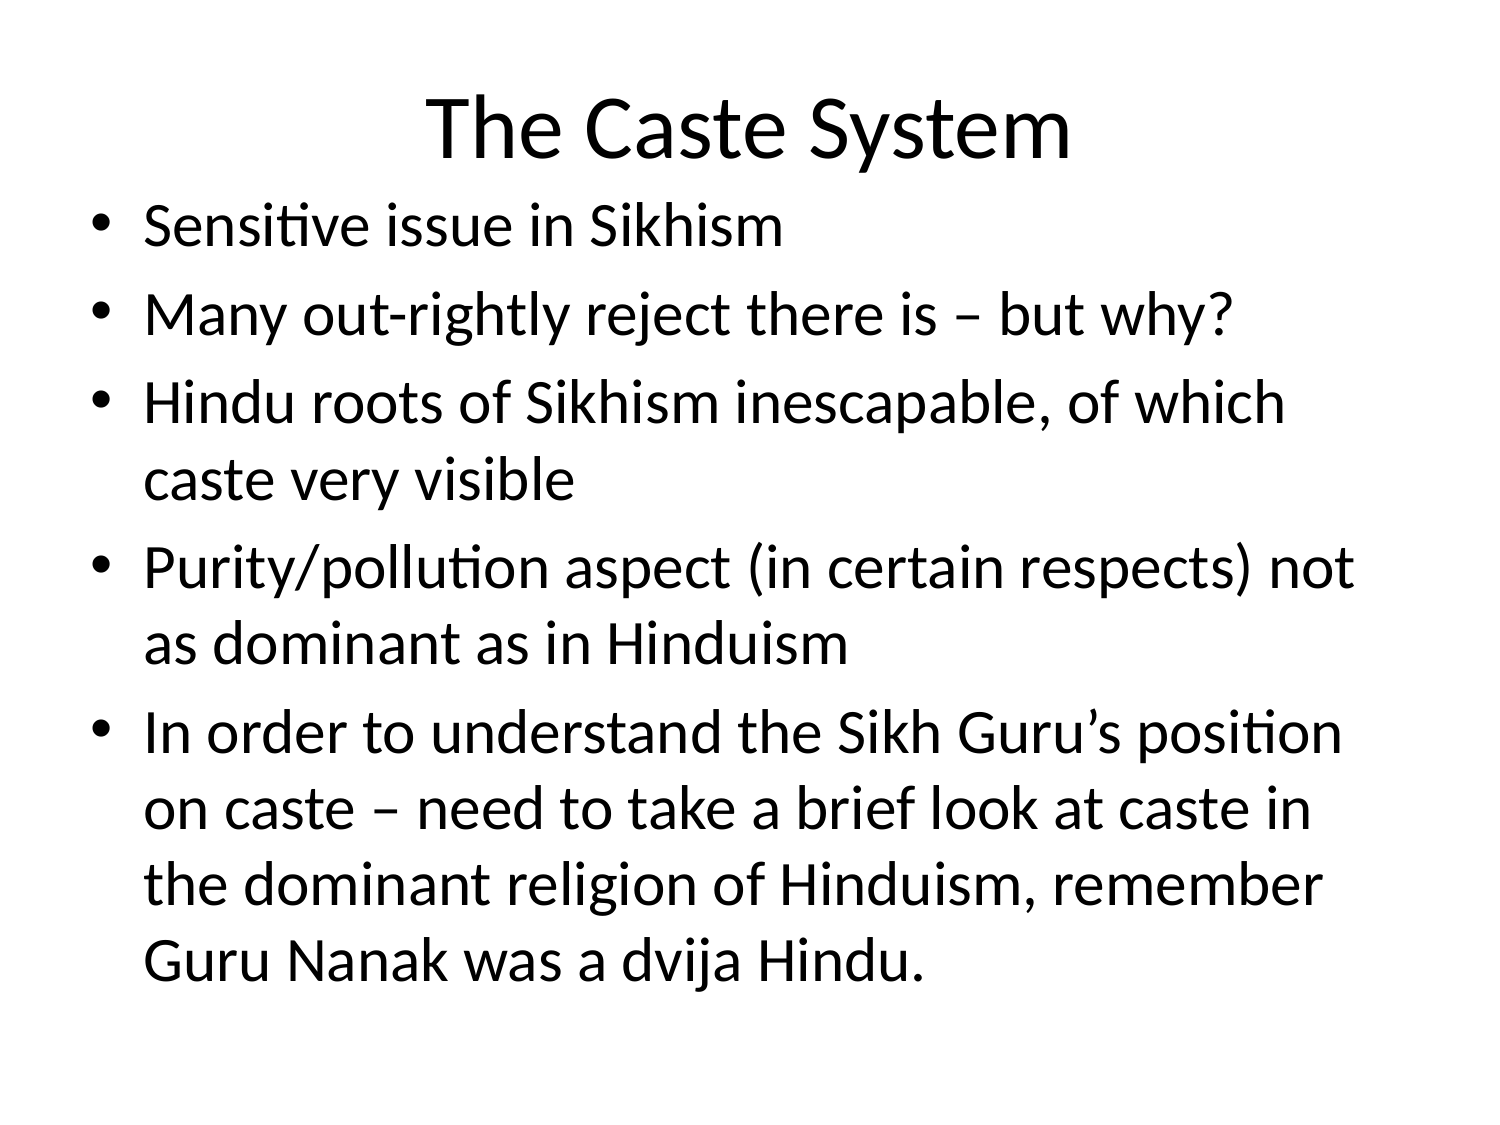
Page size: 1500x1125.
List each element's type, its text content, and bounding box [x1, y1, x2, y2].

list Sensitive issue in Sikhism Many out-rightly reject there is – but why? Hindu roots of Sikhism inescapable, of which caste very visible Purity/pollution aspect (in certain respects) not as dominant as in Hinduism In order to understand the Sikh Guru’s position on caste – need to take a brief look at caste in the dominant religion of Hinduism, remember Guru Nanak was a dvija Hindu. [75, 175, 1425, 1005]
title The Caste System [75, 45, 1425, 175]
